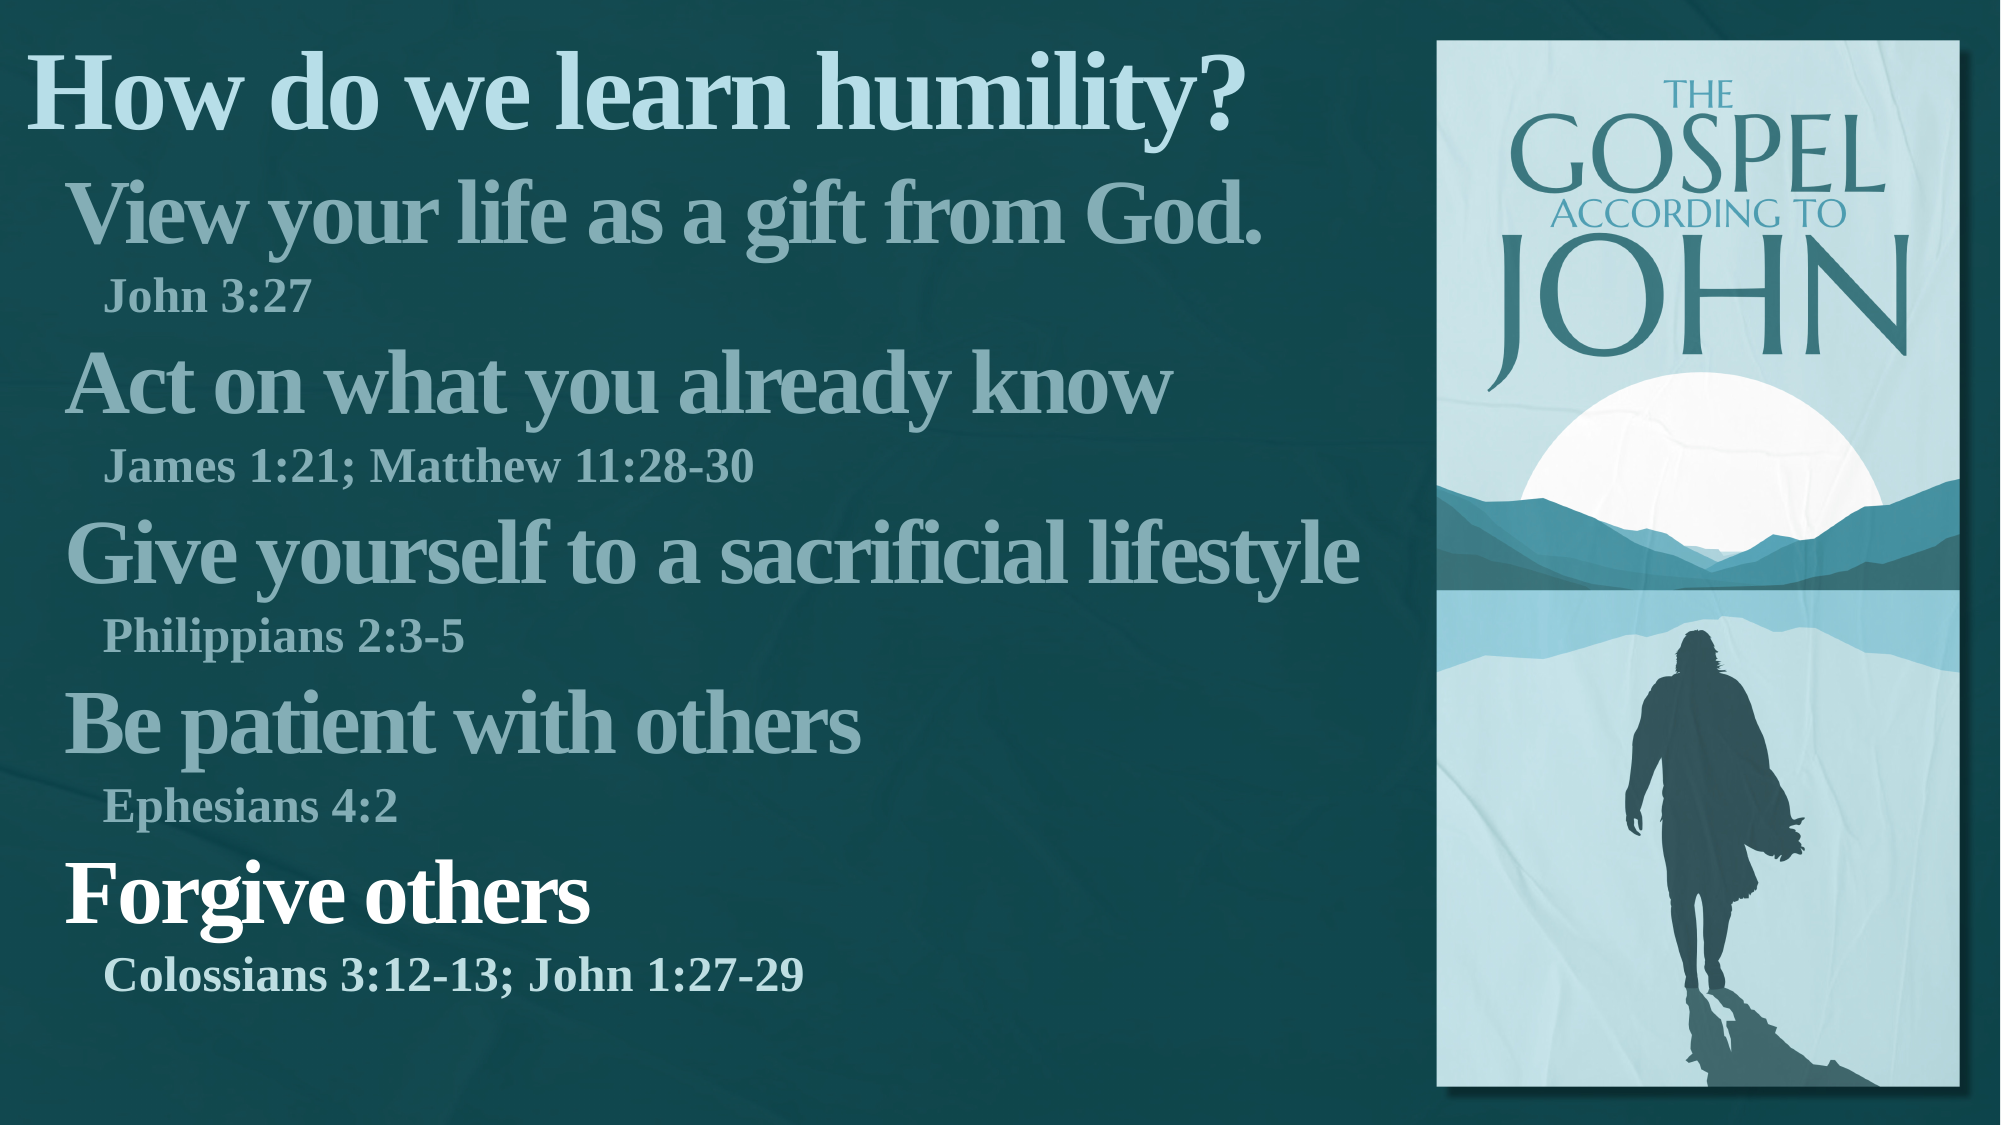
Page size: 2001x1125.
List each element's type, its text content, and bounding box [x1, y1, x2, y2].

text_box How do we learn humility? View your life as a gift from God. John 3:27 Act on what you already know James 1:21; Matthew 11:28-30 Give yourself to a sacrificial lifestyle Philippians 2:3-5 Be patient with others Ephesians 4:2 Forgive others Colossians 3:12-13; John 1:27-29 [11, 9, 1413, 1010]
picture [0, 0, 2001, 1125]
